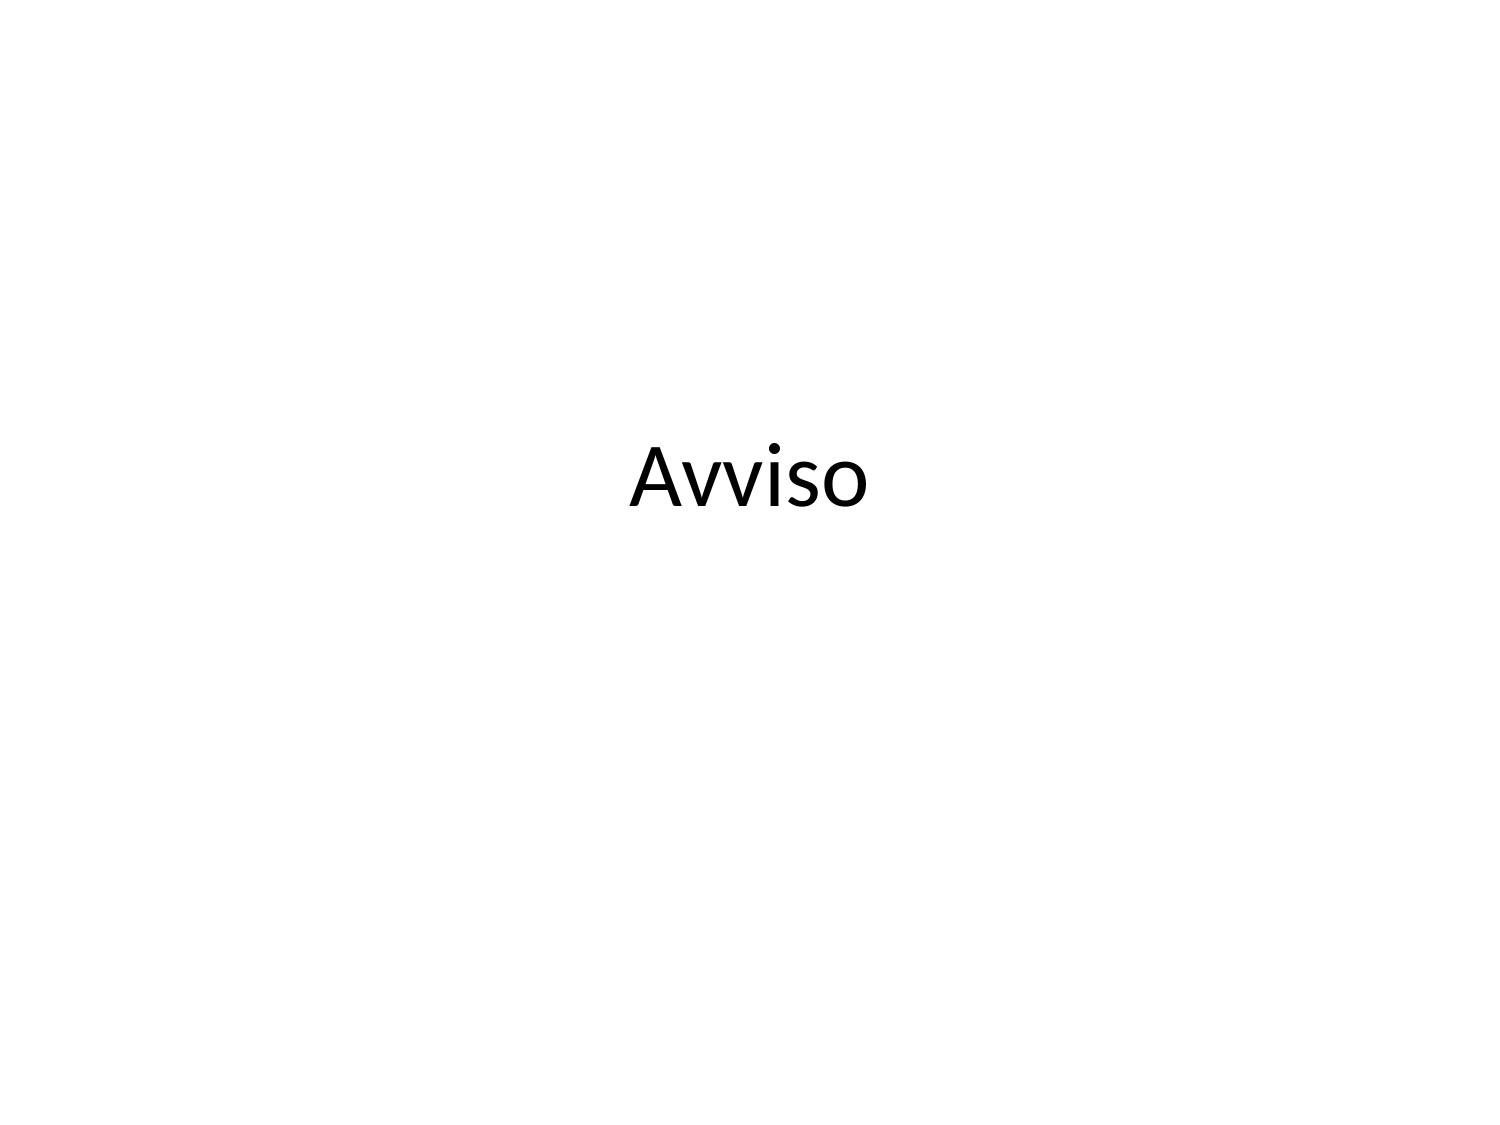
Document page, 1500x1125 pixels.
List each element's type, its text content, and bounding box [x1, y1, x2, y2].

title Avviso [112, 349, 1388, 591]
